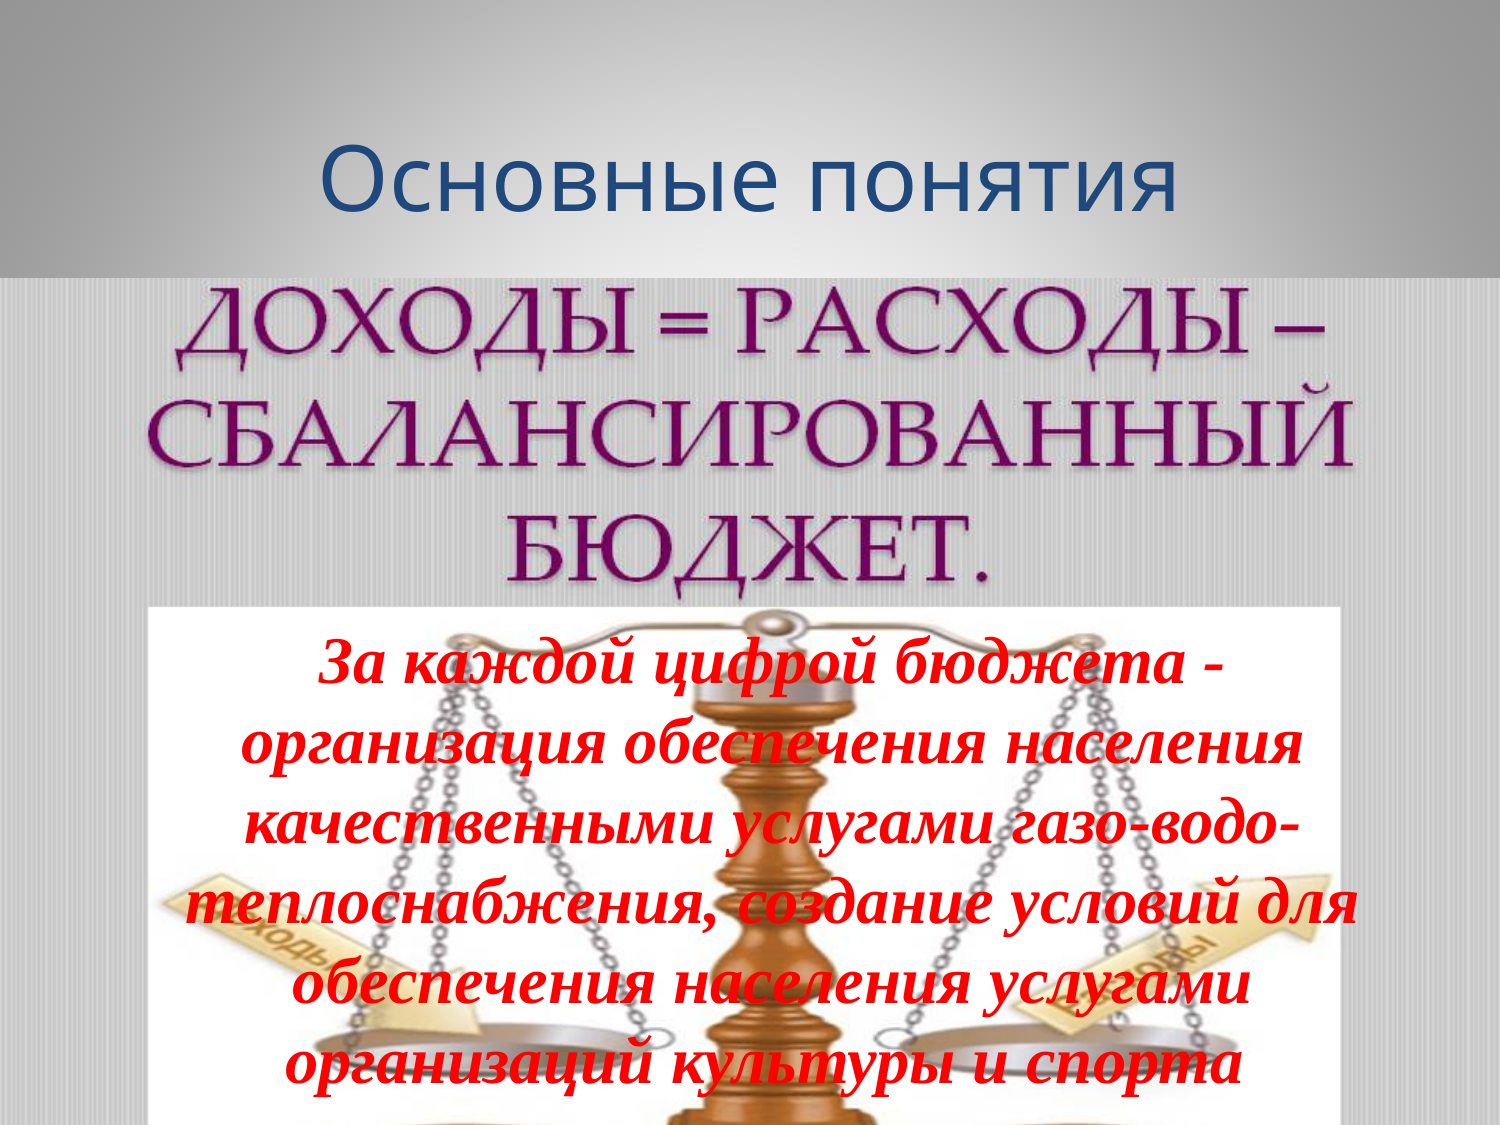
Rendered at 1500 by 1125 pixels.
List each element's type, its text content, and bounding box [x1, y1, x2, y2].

title Основные понятия [112, 68, 1388, 277]
picture [0, 0, 1500, 1125]
